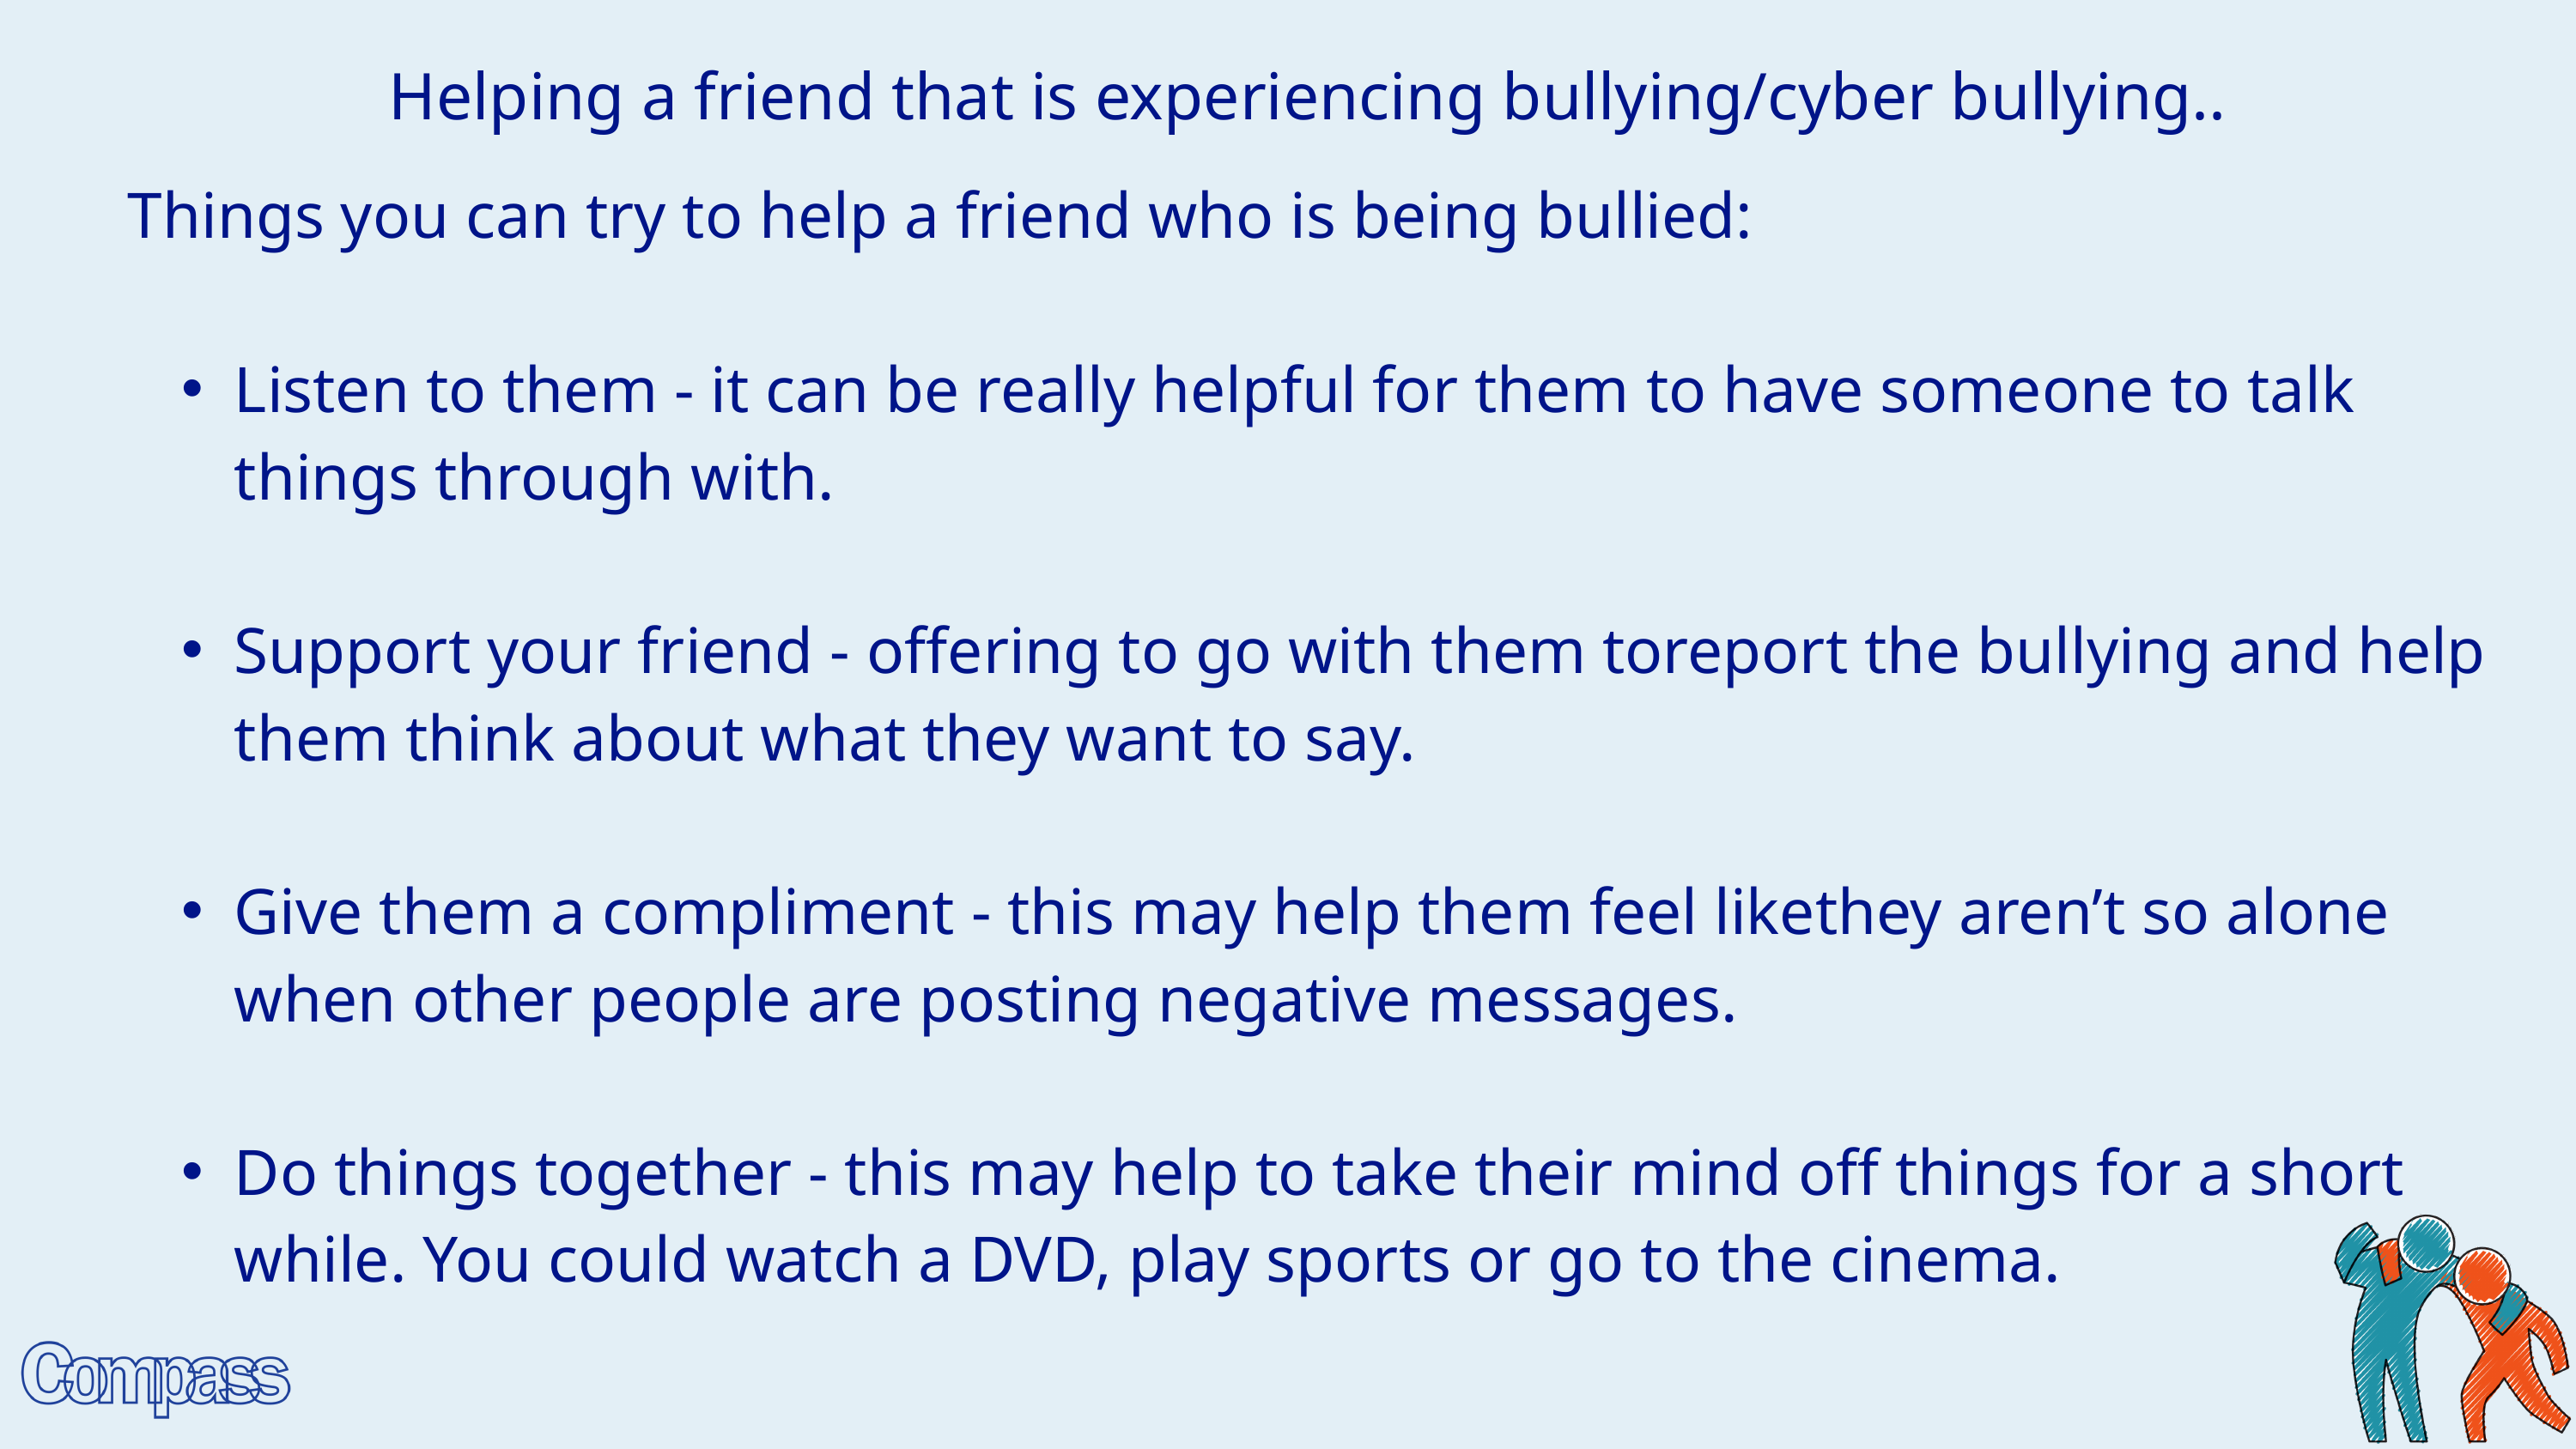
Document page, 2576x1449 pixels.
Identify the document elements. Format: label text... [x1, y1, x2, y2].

text_box Helping a friend that is experiencing bullying/cyber bullying.. [144, 63, 2471, 164]
picture [2329, 1209, 2576, 1449]
text_box Things you can try to help a friend who is being bullied: Listen to them - it can be really helpful for them to have someone to talk things through with. Support your friend - offering to go with them toreport the bullying and help them think about what they want to say. Give them a compliment - this may help them feel likethey aren’t so alone when other people are posting negative messages. Do things together - this may help to take their mind off things for a short while. You could watch a DVD, play sports or go to the cinema. [128, 164, 2544, 1383]
picture [0, 1269, 311, 1449]
